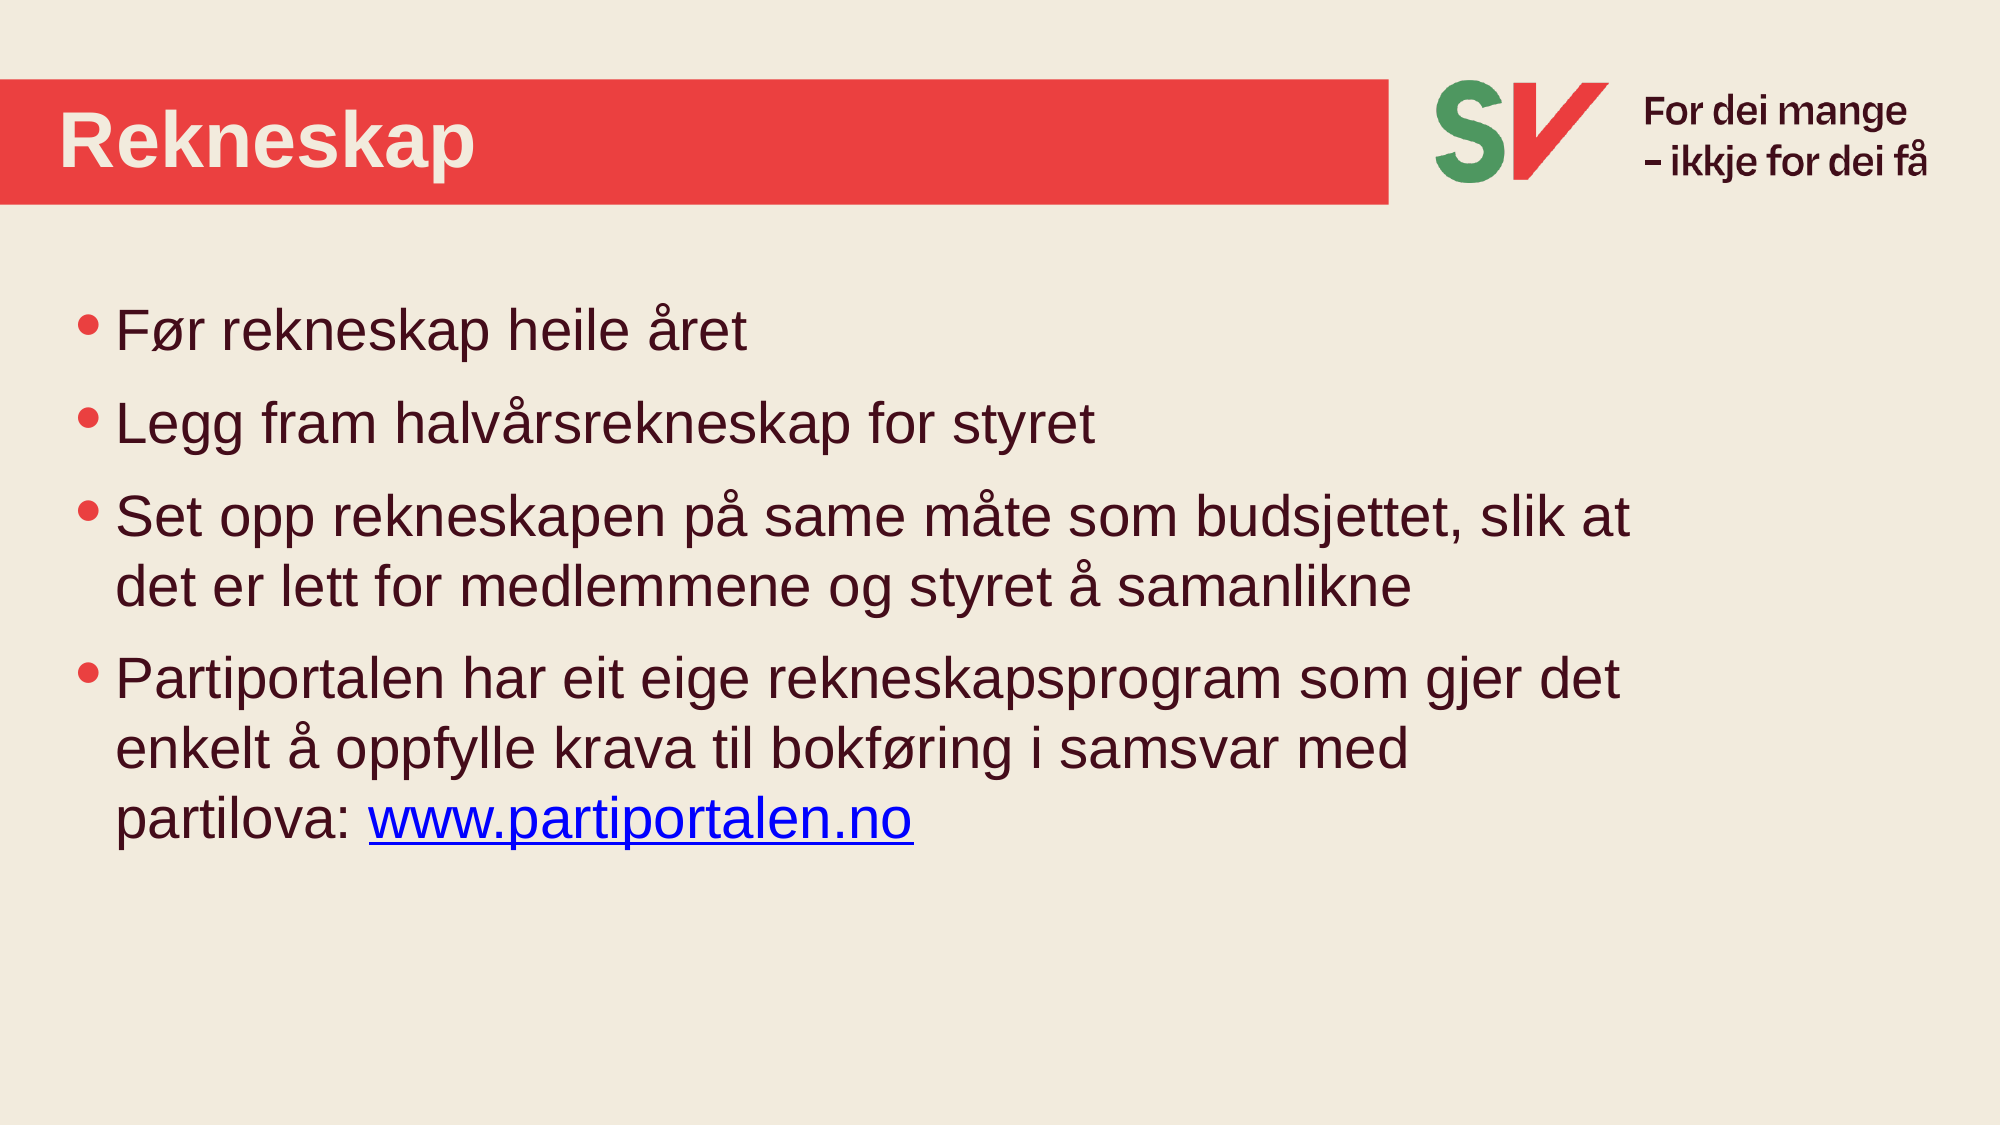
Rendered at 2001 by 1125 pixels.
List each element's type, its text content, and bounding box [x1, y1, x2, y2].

title Rekneskap [0, 78, 1390, 206]
list Før rekneskap heile året Legg fram halvårsrekneskap for styret Set opp rekneskapen på same måte som budsjettet, slik at det er lett for medlemmene og styret å samanlikne Partiportalen har eit eige rekneskapsprogram som gjer det enkelt å oppfylle krava til bokføring i samsvar med partilova: www.partiportalen.no [74, 292, 1658, 1058]
